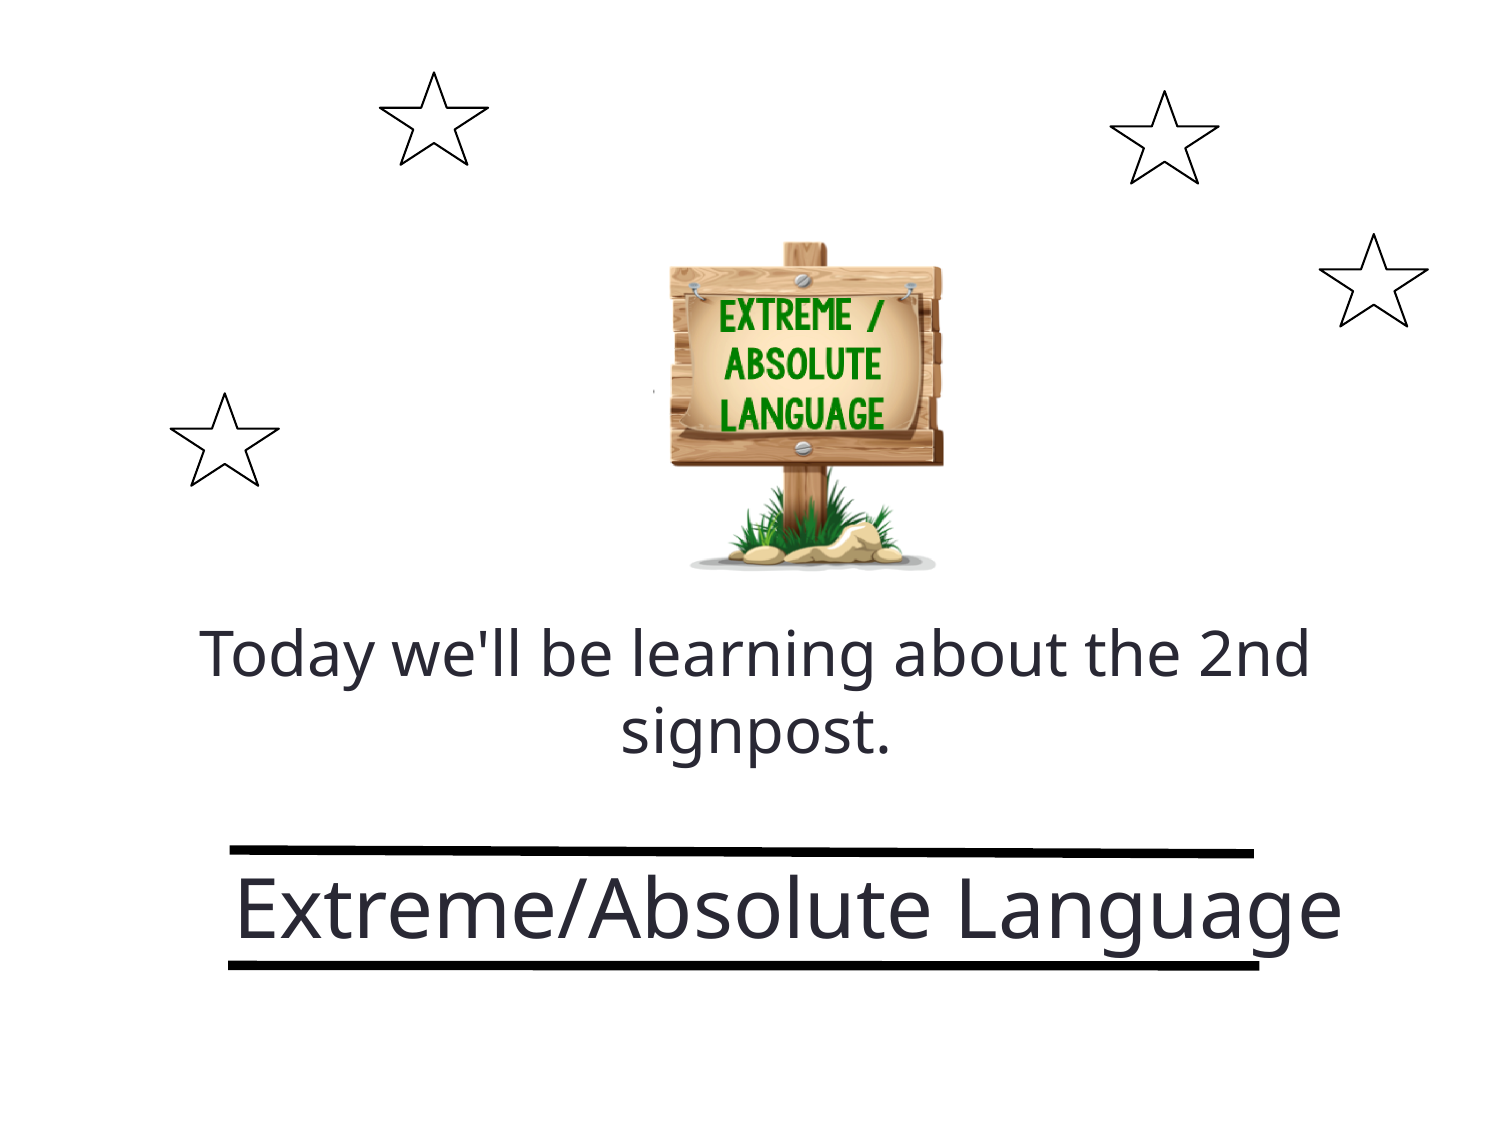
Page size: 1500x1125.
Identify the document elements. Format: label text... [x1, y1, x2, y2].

text_box Extreme/Absolute Language [218, 847, 1405, 963]
text_box [1109, 90, 1220, 185]
title Today we'll be learning about the 2nd signpost. [148, 606, 1365, 777]
text_box [169, 392, 280, 487]
text_box [1318, 233, 1429, 328]
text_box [229, 849, 1254, 854]
text_box [378, 71, 490, 166]
picture [653, 234, 956, 579]
